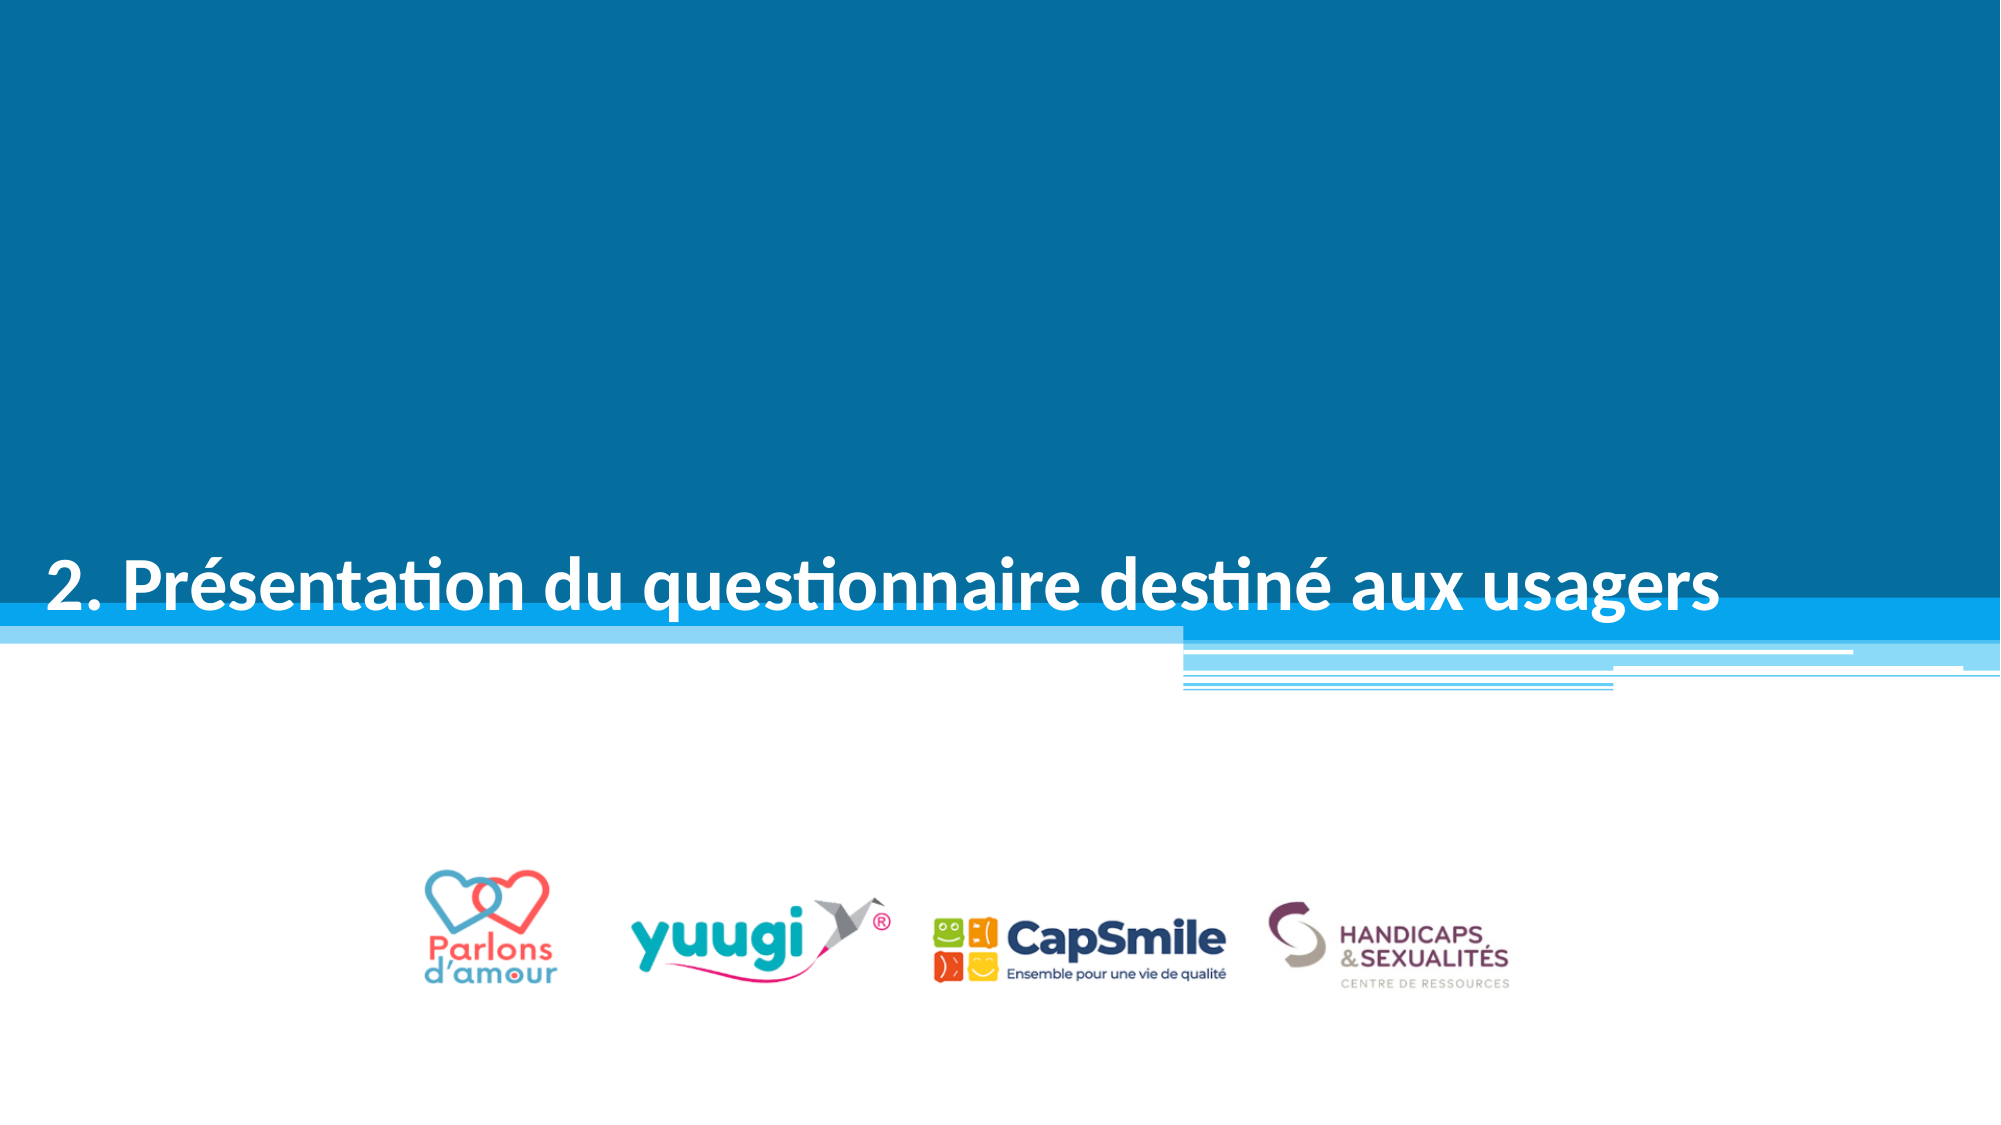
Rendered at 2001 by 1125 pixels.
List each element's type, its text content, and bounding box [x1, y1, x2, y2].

picture [326, 808, 1577, 1049]
title 2. Présentation du questionnaire destiné aux usagers [30, 504, 1835, 634]
